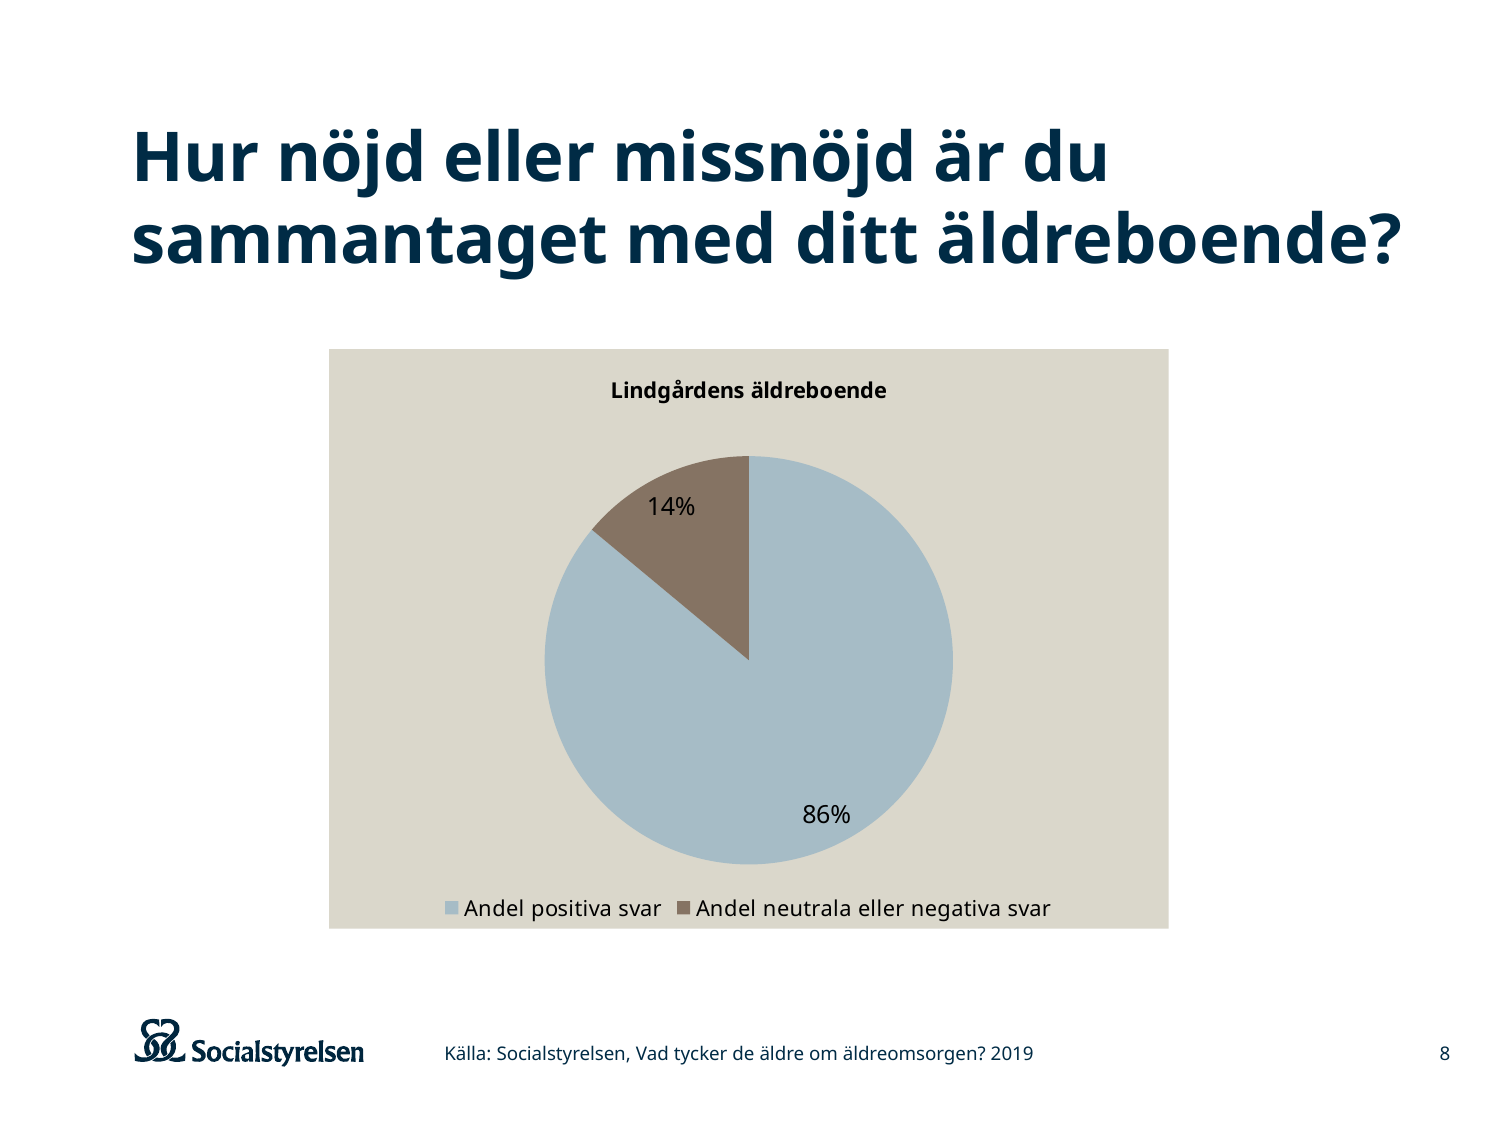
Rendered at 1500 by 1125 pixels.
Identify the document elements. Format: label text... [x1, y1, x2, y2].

footer Källa: Socialstyrelsen, Vad tycker de äldre om äldreomsorgen? 2019 [444, 1032, 1110, 1077]
chart [328, 348, 1169, 929]
title Hur nöjd eller missnöjd är du sammantaget med ditt äldreboende? [131, 112, 1457, 326]
slide_number 8 [1379, 1032, 1451, 1077]
